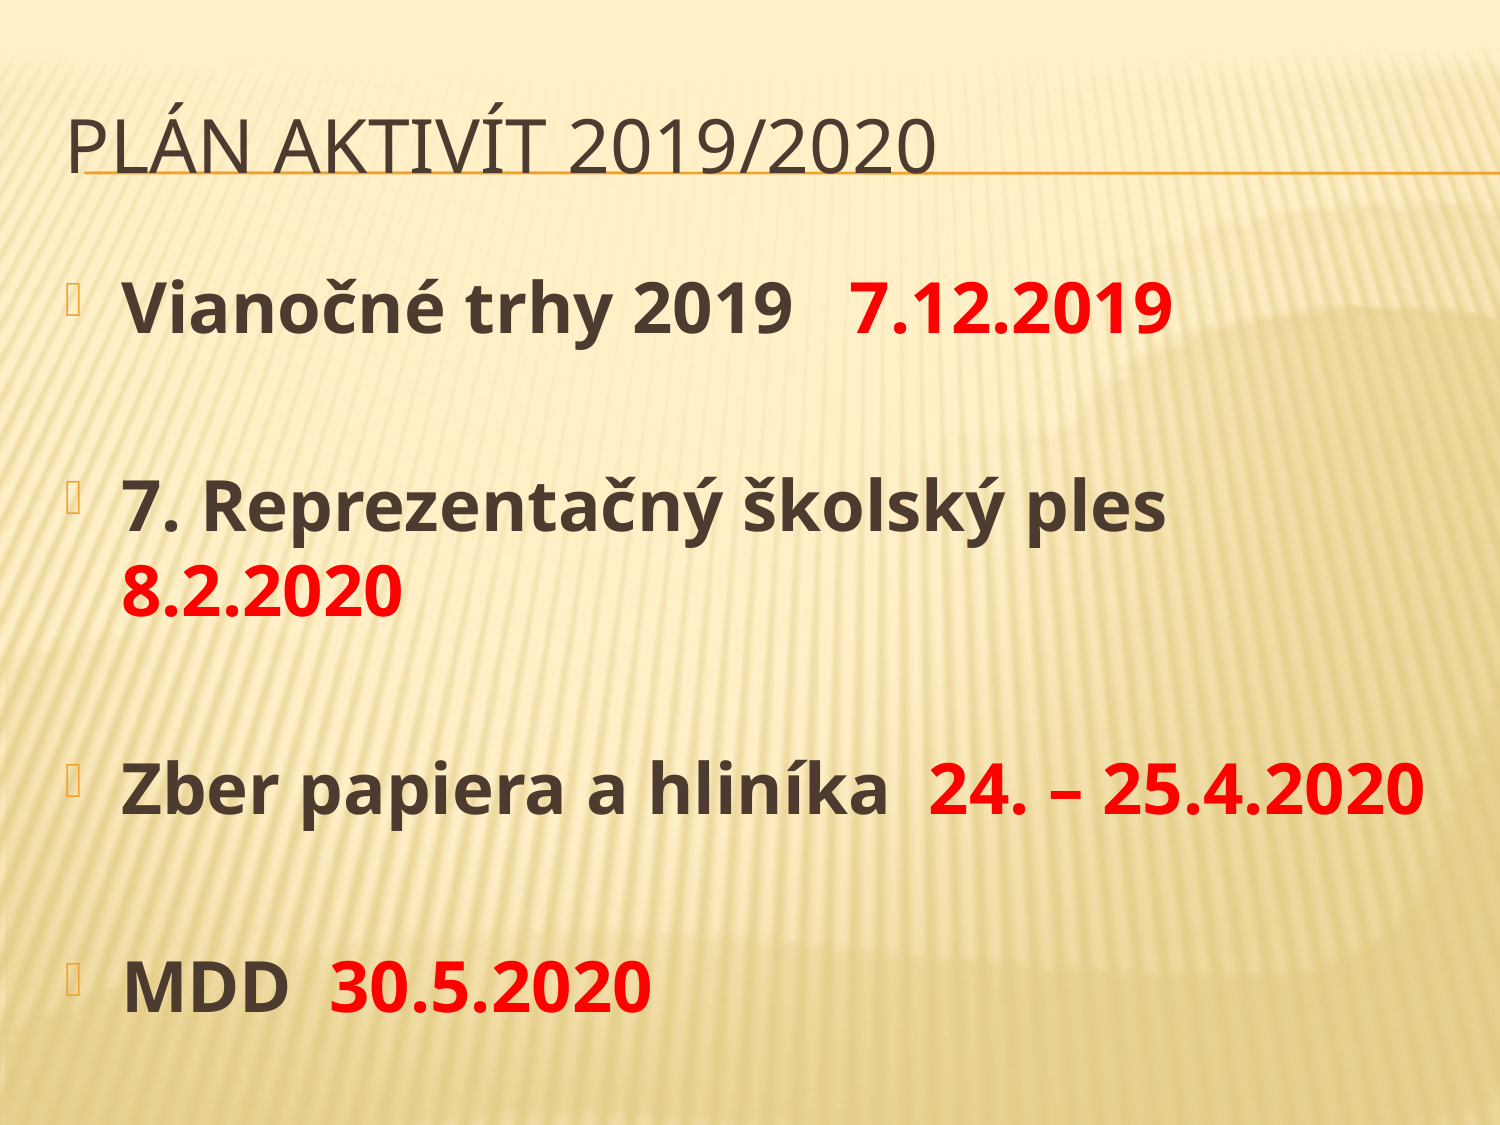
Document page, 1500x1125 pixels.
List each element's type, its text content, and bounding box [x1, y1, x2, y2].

list Vianočné trhy 2019 7.12.2019 7. Reprezentačný školský ples 8.2.2020 Zber papiera a hliníka 24. – 25.4.2020 MDD 30.5.2020 [50, 254, 1475, 998]
title Plán aktivít 2019/2020 [50, 75, 1475, 213]
